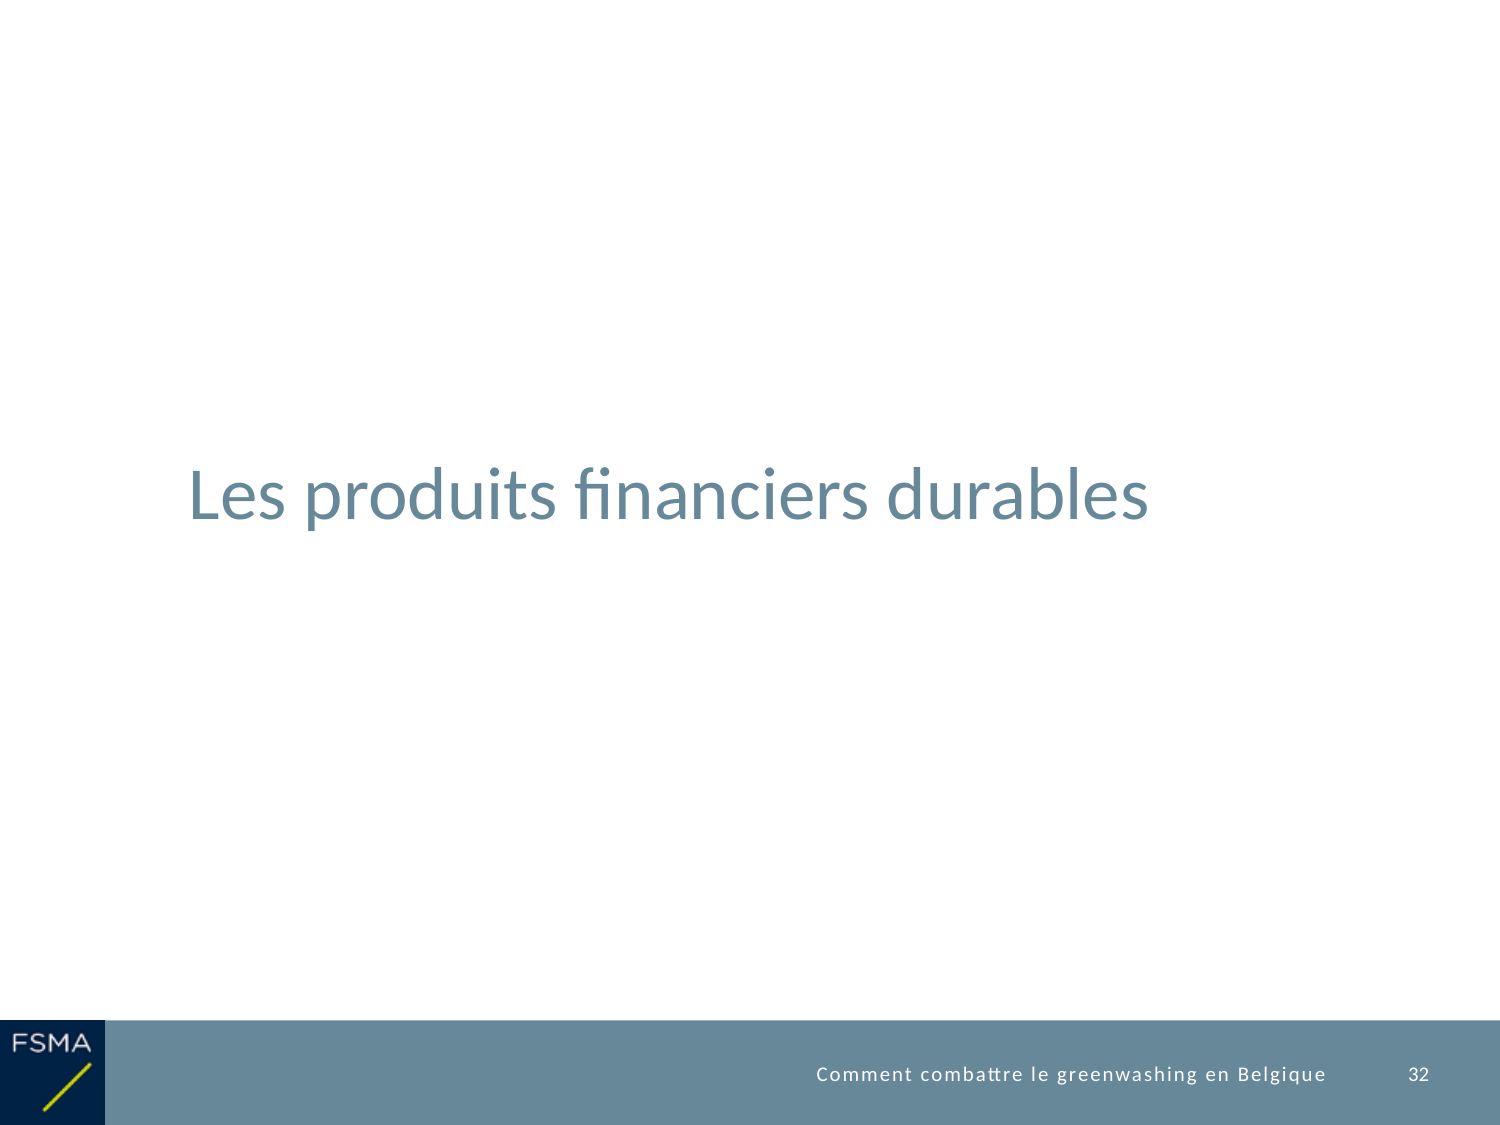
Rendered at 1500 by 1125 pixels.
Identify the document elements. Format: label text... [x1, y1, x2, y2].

slide_number 32 [1355, 1020, 1430, 1125]
footer Comment combattre le greenwashing en Belgique [395, 1020, 1326, 1125]
picture [0, 1020, 105, 1125]
title Les produits financiers durables [188, 311, 1430, 535]
